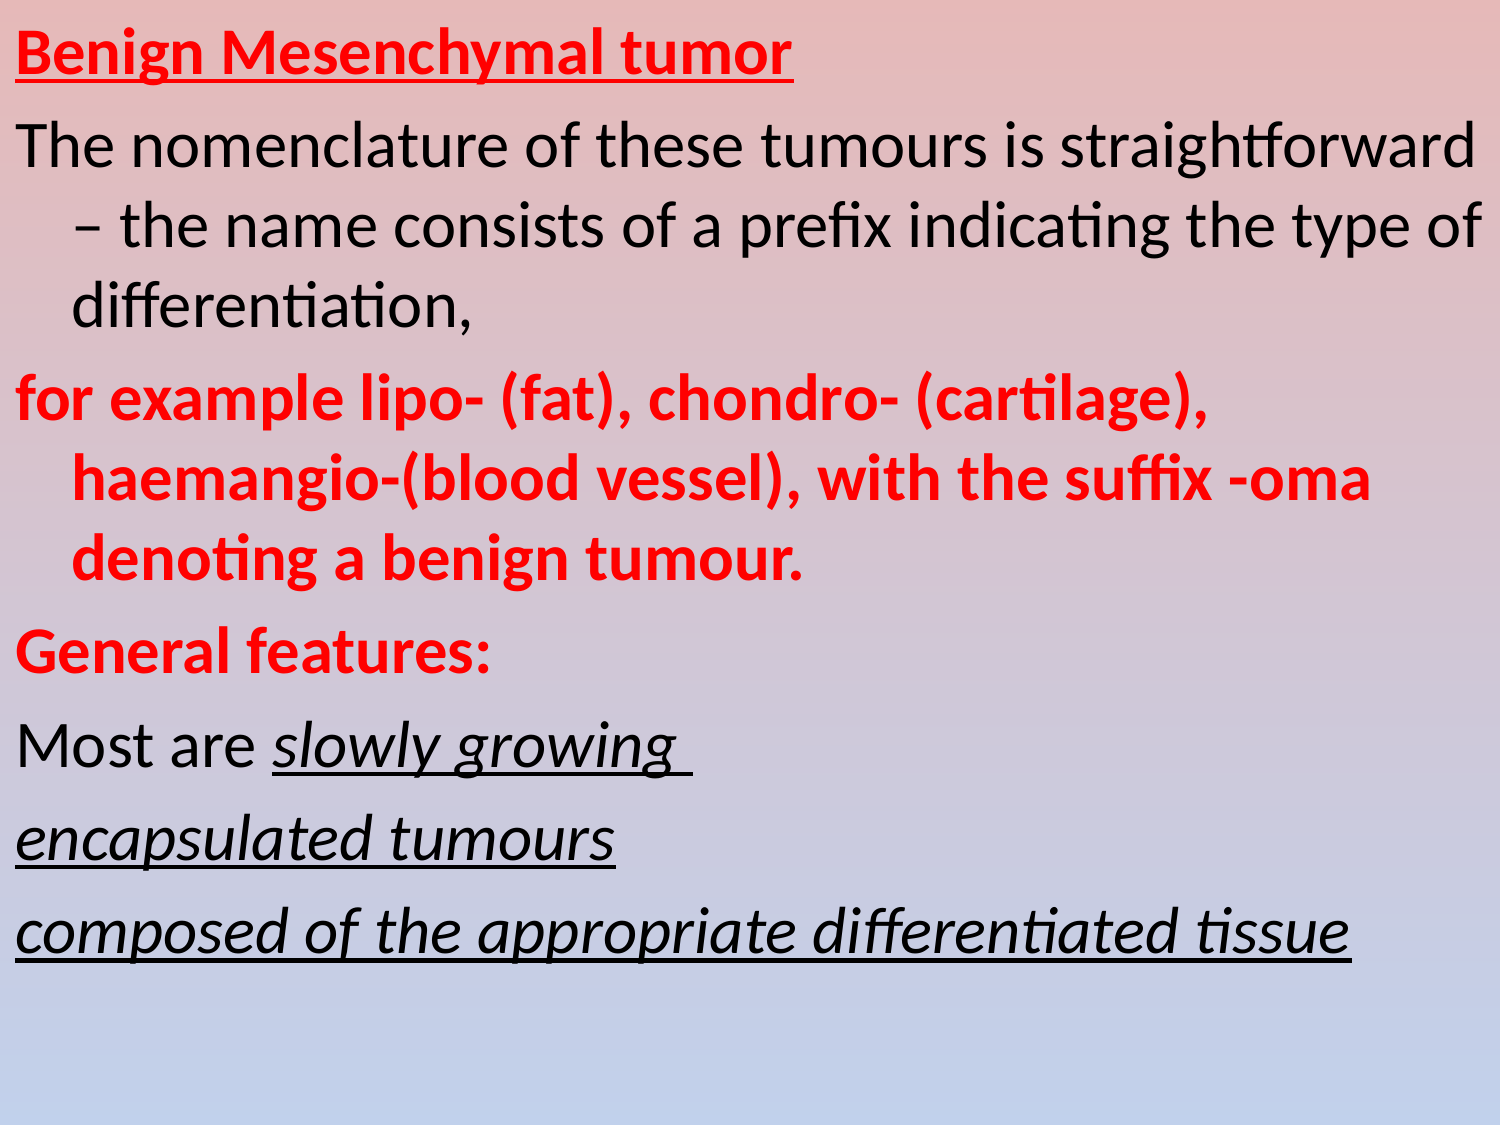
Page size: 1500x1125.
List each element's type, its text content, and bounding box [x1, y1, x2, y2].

list Benign Mesenchymal tumor The nomenclature of these tumours is straightforward – the name consists of a prefix indicating the type of differentiation, for example lipo- (fat), chondro- (cartilage), haemangio-(blood vessel), with the suffix -oma denoting a benign tumour. General features: Most are slowly growing encapsulated tumours composed of the appropriate differentiated tissue [0, 0, 1500, 1125]
